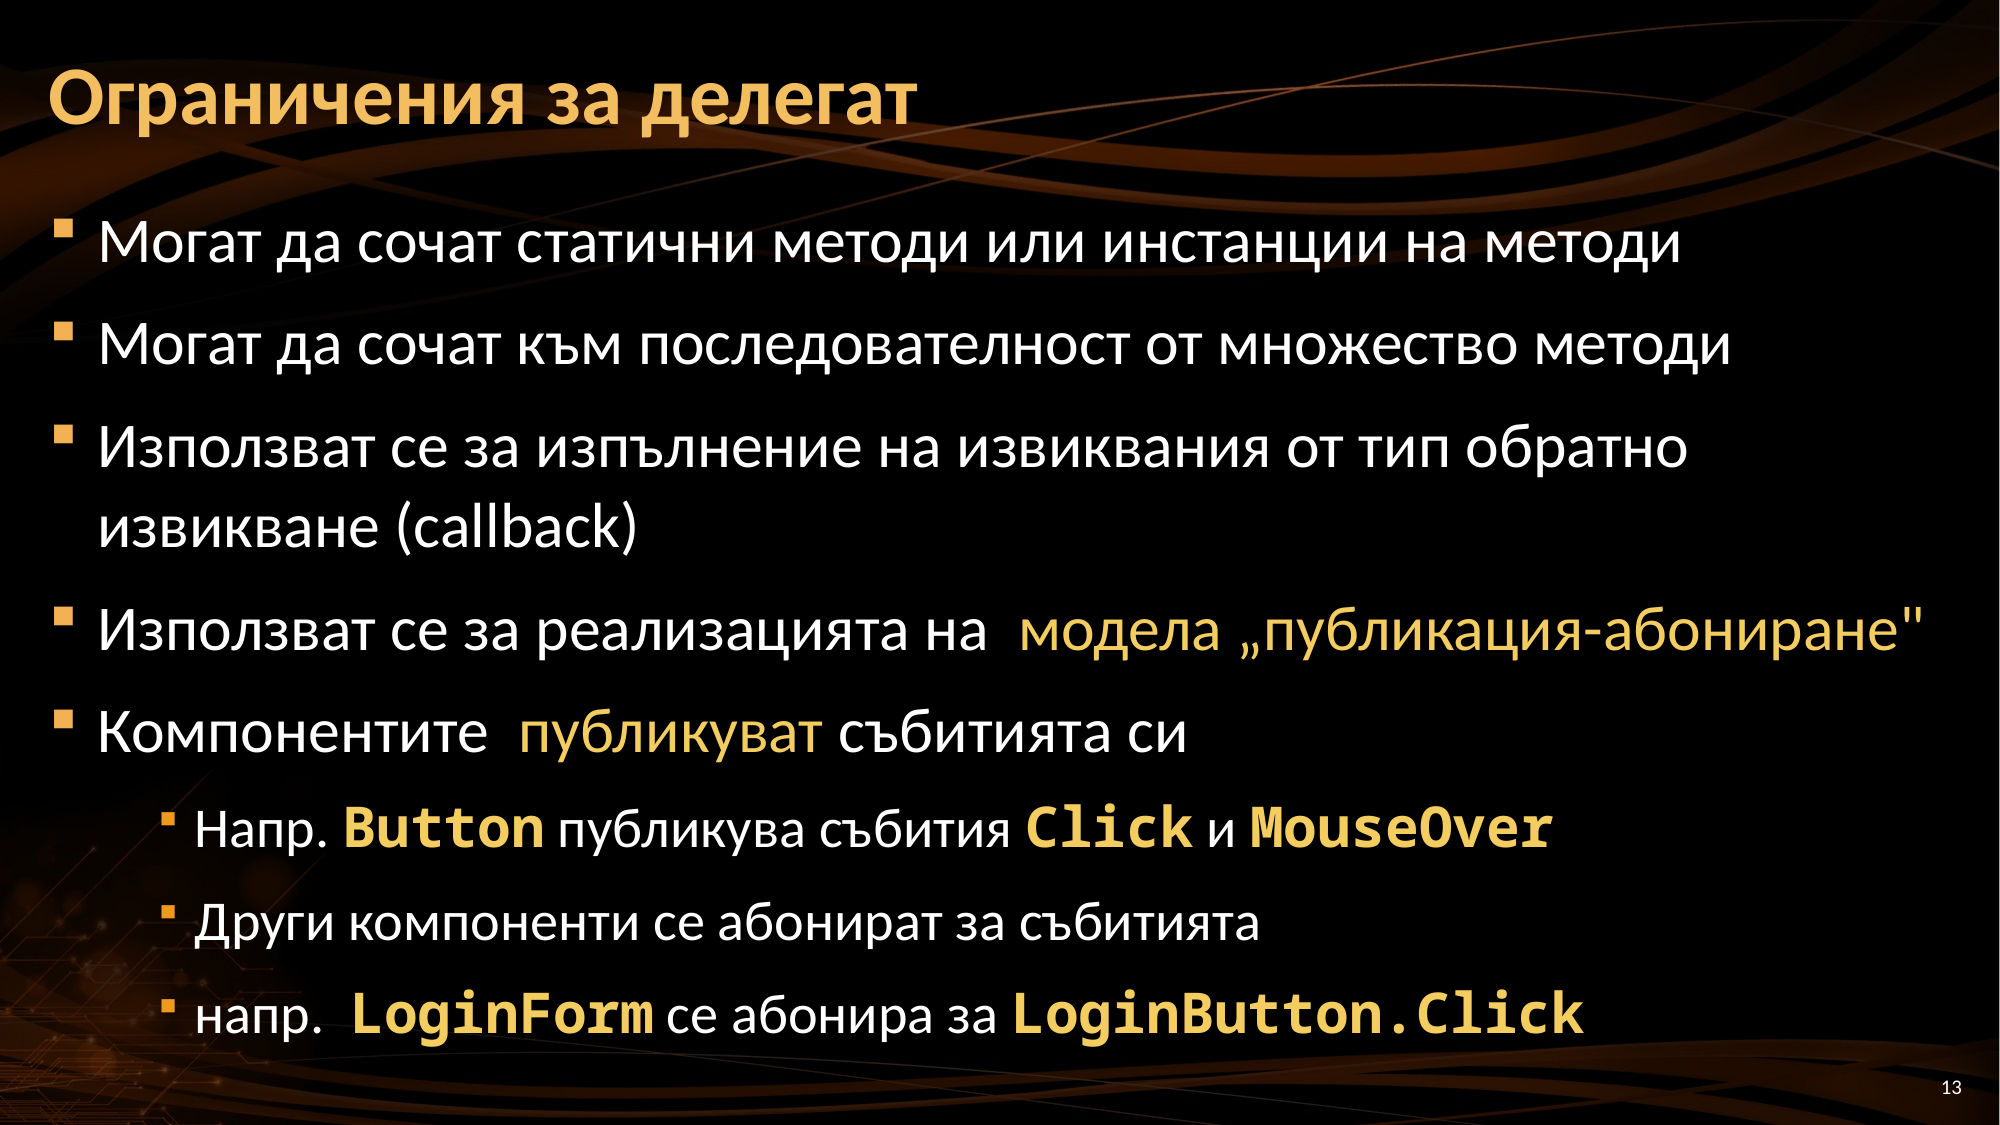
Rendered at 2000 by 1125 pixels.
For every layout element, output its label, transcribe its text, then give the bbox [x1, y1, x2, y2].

title Ограничения за делегат [30, 6, 1968, 189]
picture [0, 0, 2000, 1125]
list Могат да сочат статични методи или инстанции на методи Могат да сочат към последователност от множество методи Използват се за изпълнение на извиквания от тип обратно извикване (callback) Използват се за реализацията на модела „публикация-абониране" Компонентите публикуват събитията си Напр. Button публикува събития Click и MouseOver Други компоненти се абонират за събитията напр. LoginForm се абонира за LoginButton.Click [31, 189, 1968, 1103]
slide_number 13 [1897, 1070, 1968, 1103]
